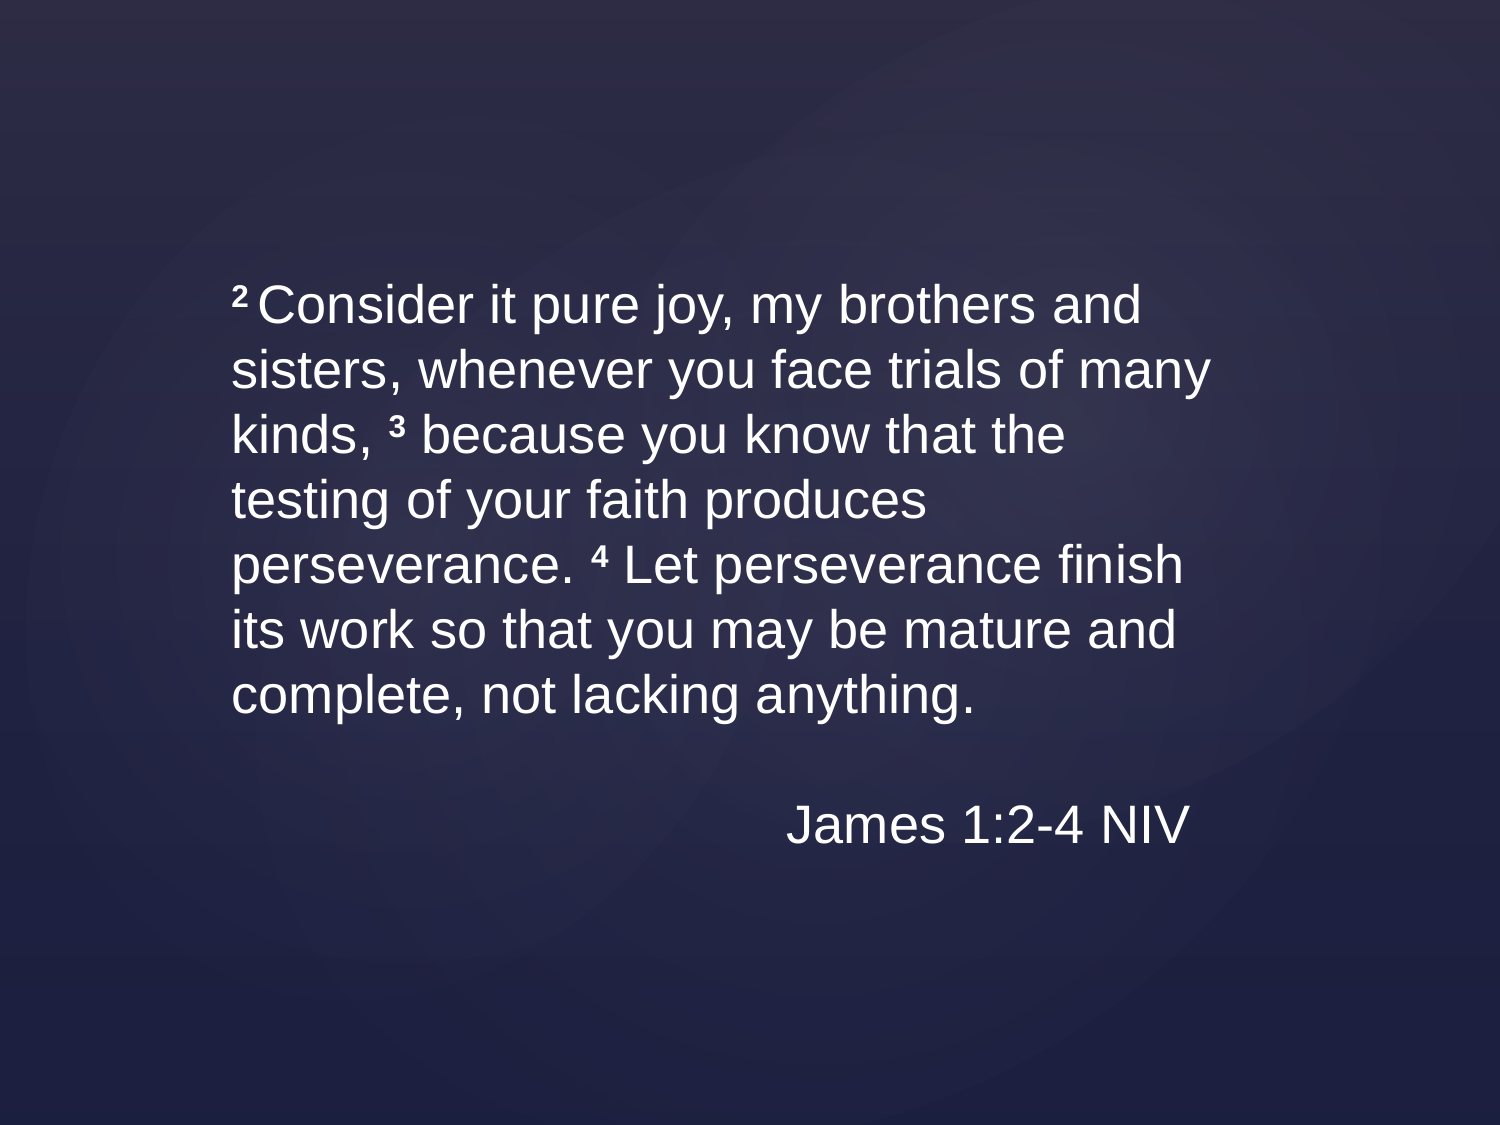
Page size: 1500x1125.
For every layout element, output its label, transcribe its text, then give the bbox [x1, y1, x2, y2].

text_box 2 Consider it pure joy, my brothers and sisters, whenever you face trials of many kinds, 3 because you know that the testing of your faith produces perseverance. 4 Let perseverance finish its work so that you may be mature and complete, not lacking anything. James 1:2-4 NIV [216, 262, 1240, 862]
